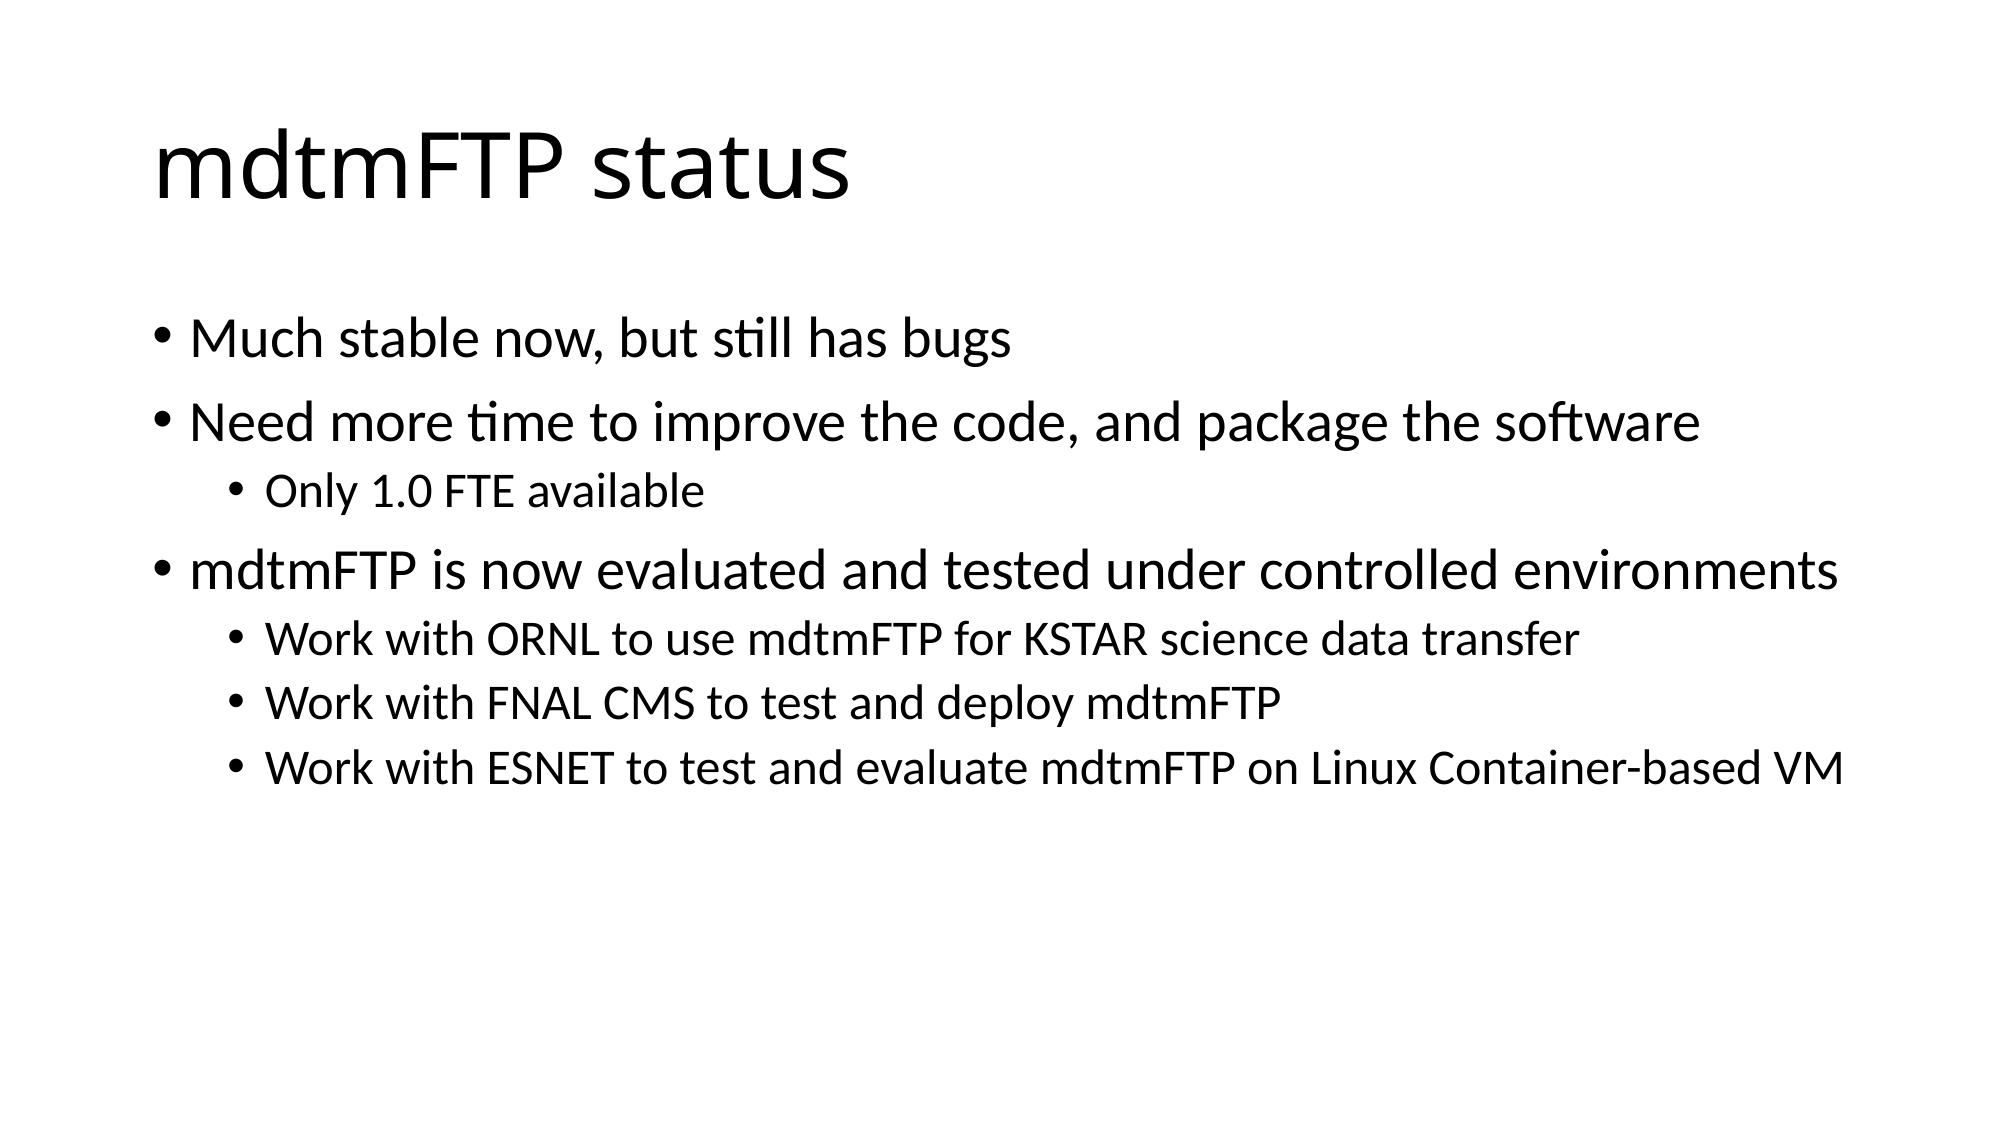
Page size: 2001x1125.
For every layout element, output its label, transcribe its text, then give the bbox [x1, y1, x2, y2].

list Much stable now, but still has bugs Need more time to improve the code, and package the software Only 1.0 FTE available mdtmFTP is now evaluated and tested under controlled environments Work with ORNL to use mdtmFTP for KSTAR science data transfer Work with FNAL CMS to test and deploy mdtmFTP Work with ESNET to test and evaluate mdtmFTP on Linux Container-based VM [137, 299, 1863, 1014]
title mdtmFTP status [137, 59, 1863, 278]
